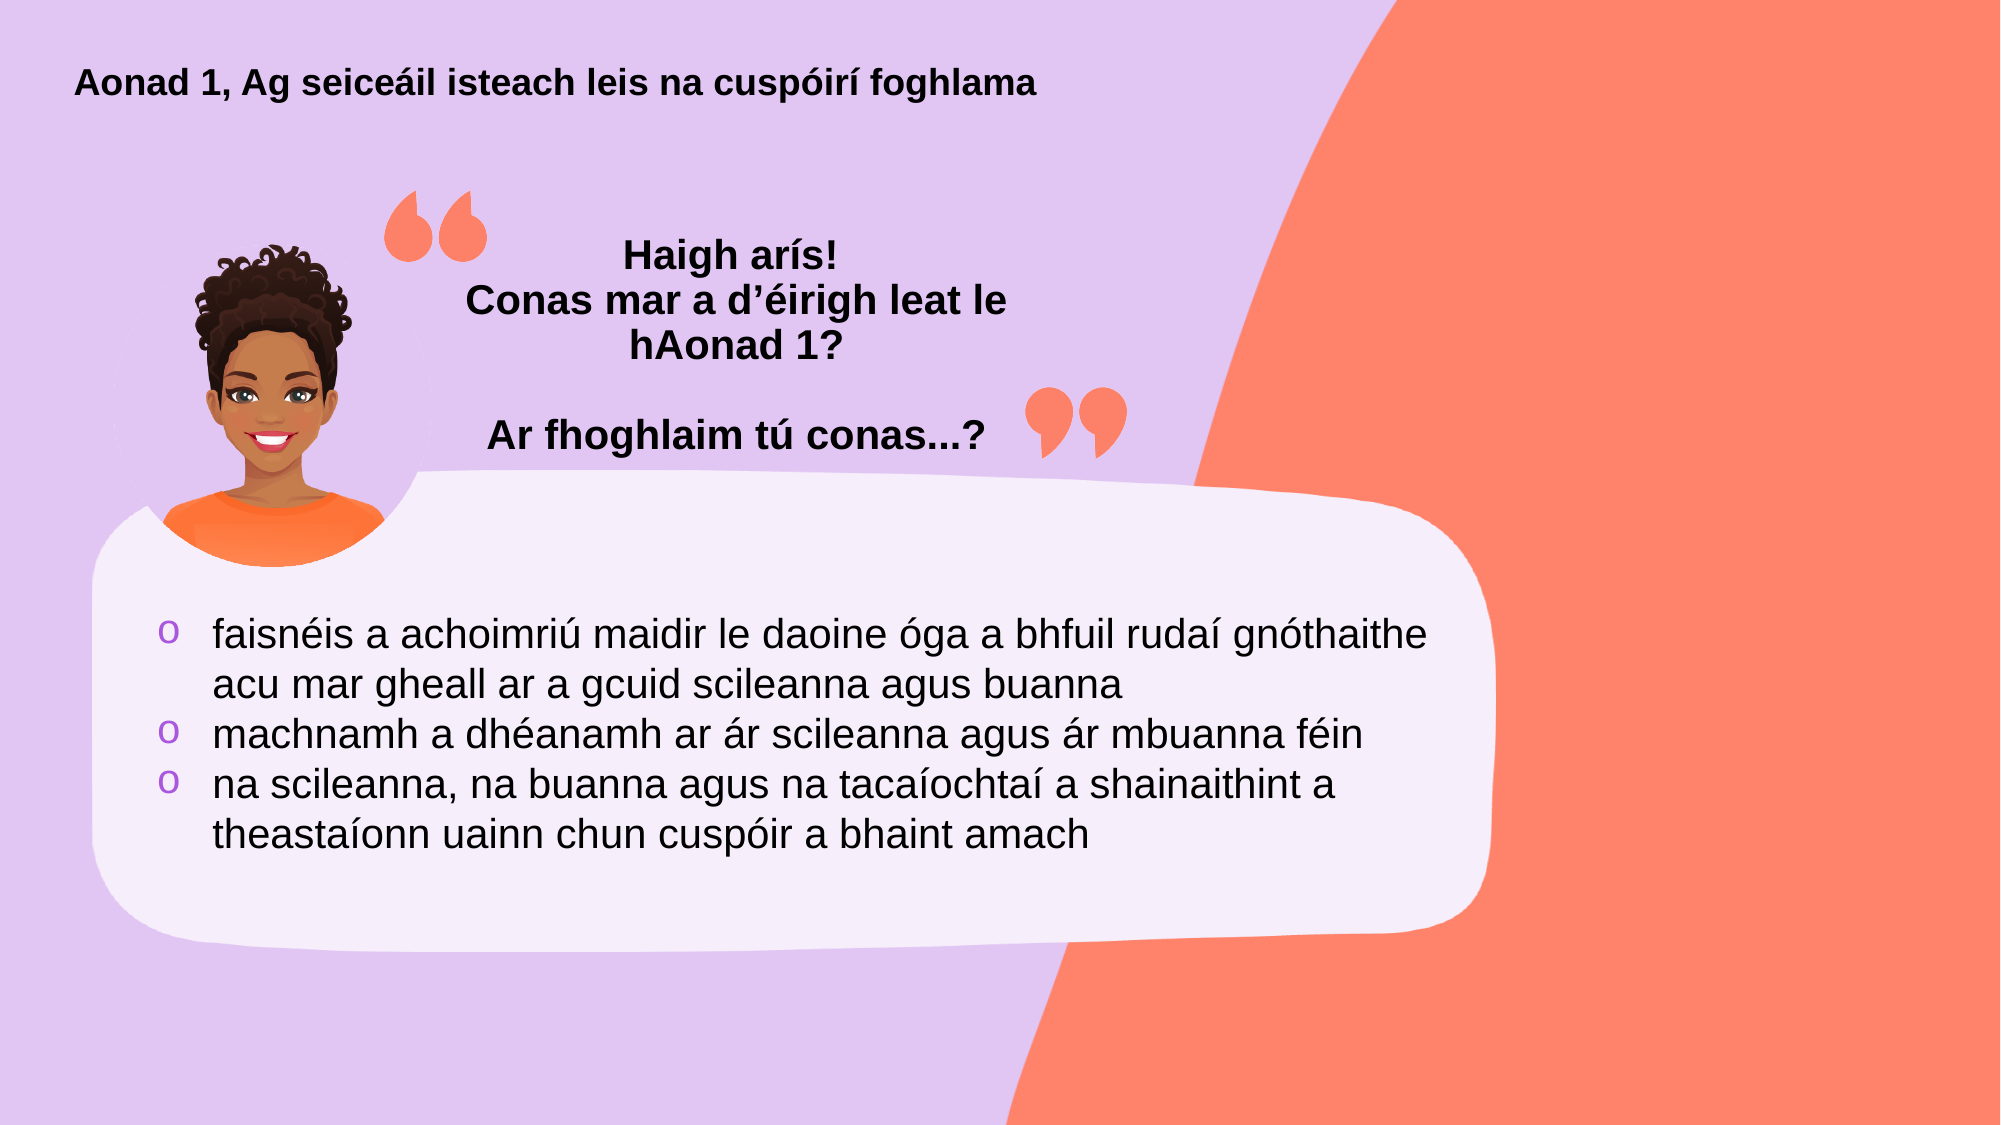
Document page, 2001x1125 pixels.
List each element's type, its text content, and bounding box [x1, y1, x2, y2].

picture [0, 0, 2001, 1125]
text_box Haigh arís! Conas mar a d’éirigh leat le hAonad 1? Ar fhoghlaim tú conas...? [437, 226, 1076, 467]
text_box Aonad 1, Ag seiceáil isteach leis na cuspóirí foghlama [58, 53, 1444, 112]
